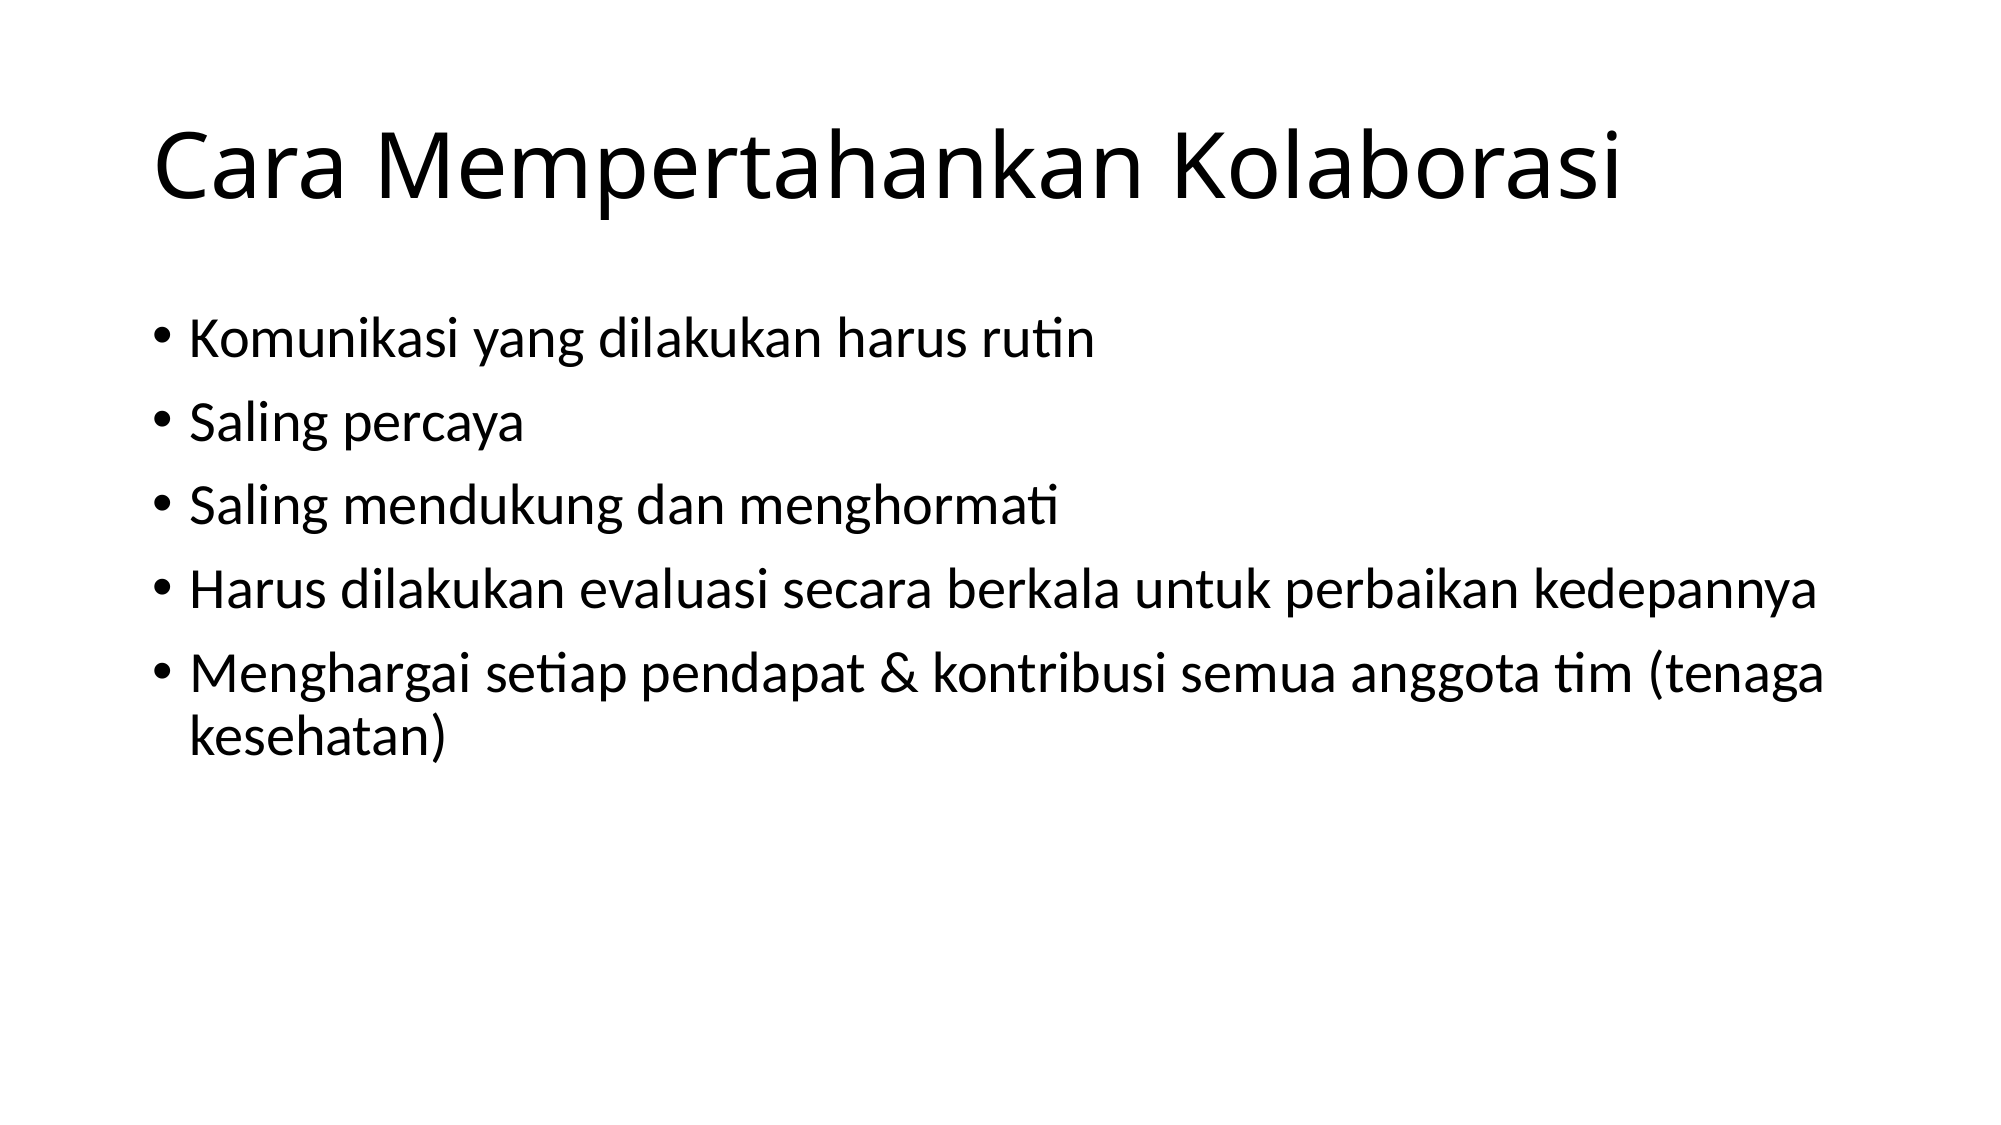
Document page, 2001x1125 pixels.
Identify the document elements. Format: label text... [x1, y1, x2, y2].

title Cara Mempertahankan Kolaborasi [137, 59, 1863, 278]
list Komunikasi yang dilakukan harus rutin Saling percaya Saling mendukung dan menghormati Harus dilakukan evaluasi secara berkala untuk perbaikan kedepannya Menghargai setiap pendapat & kontribusi semua anggota tim (tenaga kesehatan) [137, 299, 1863, 1014]
